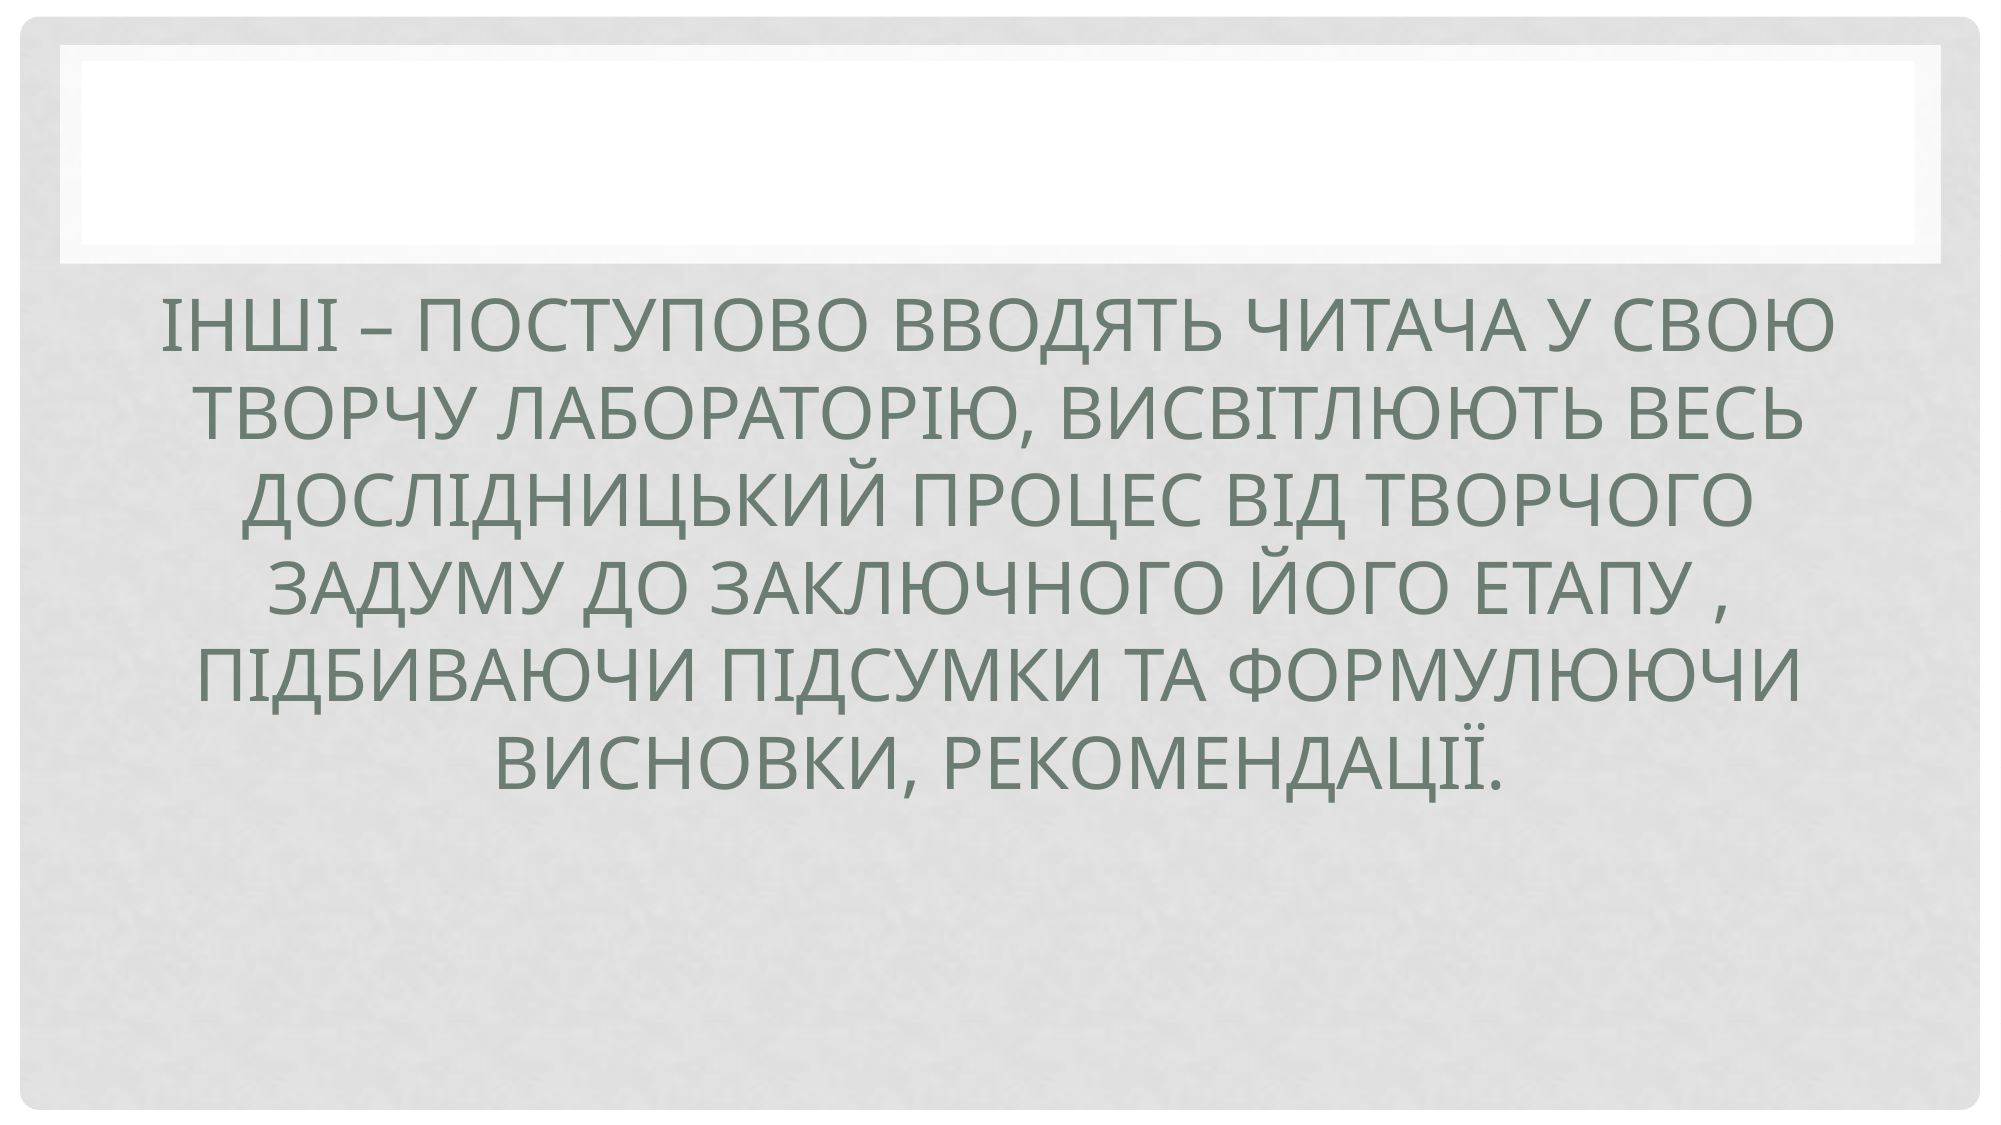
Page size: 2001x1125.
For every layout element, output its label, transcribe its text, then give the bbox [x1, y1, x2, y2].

title Інші – поступово вводять читача у свою творчу лабораторію, висвітлюють весь дослідницький процес від творчого задуму до заключного його етапу , підбиваючи підсумки та формулюючи висновки, рекомендації. [99, 45, 1900, 1038]
